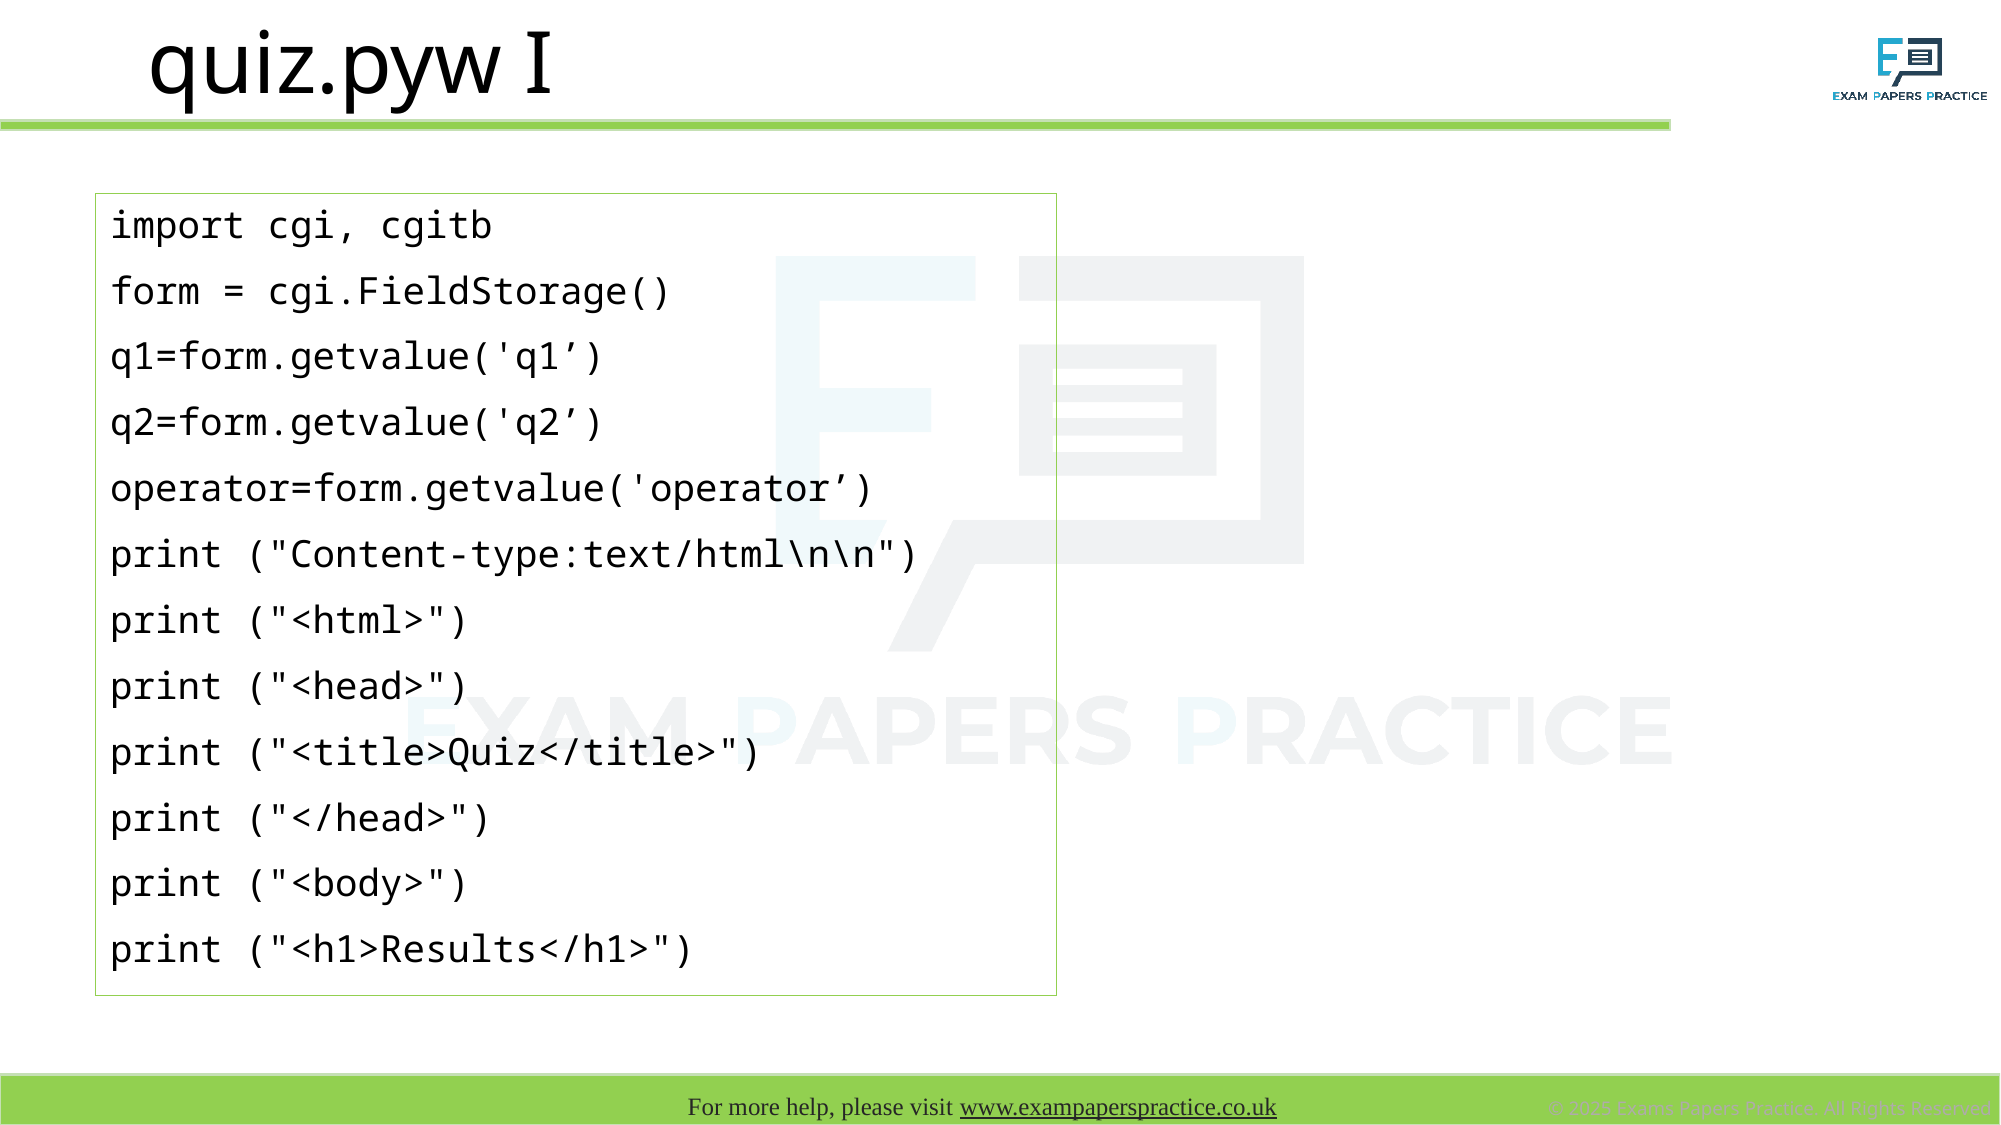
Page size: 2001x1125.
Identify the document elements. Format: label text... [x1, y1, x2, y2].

title quiz.pyw I [132, 11, 1858, 121]
list import cgi, cgitb form = cgi.FieldStorage() q1=form.getvalue('q1’) q2=form.getvalue('q2’) operator=form.getvalue('operator’) print ("Content-type:text/html\n\n") print ("<html>") print ("<head>") print ("<title>Quiz</title>") print ("</head>") print ("<body>") print ("<h1>Results</h1>") [95, 193, 1057, 996]
